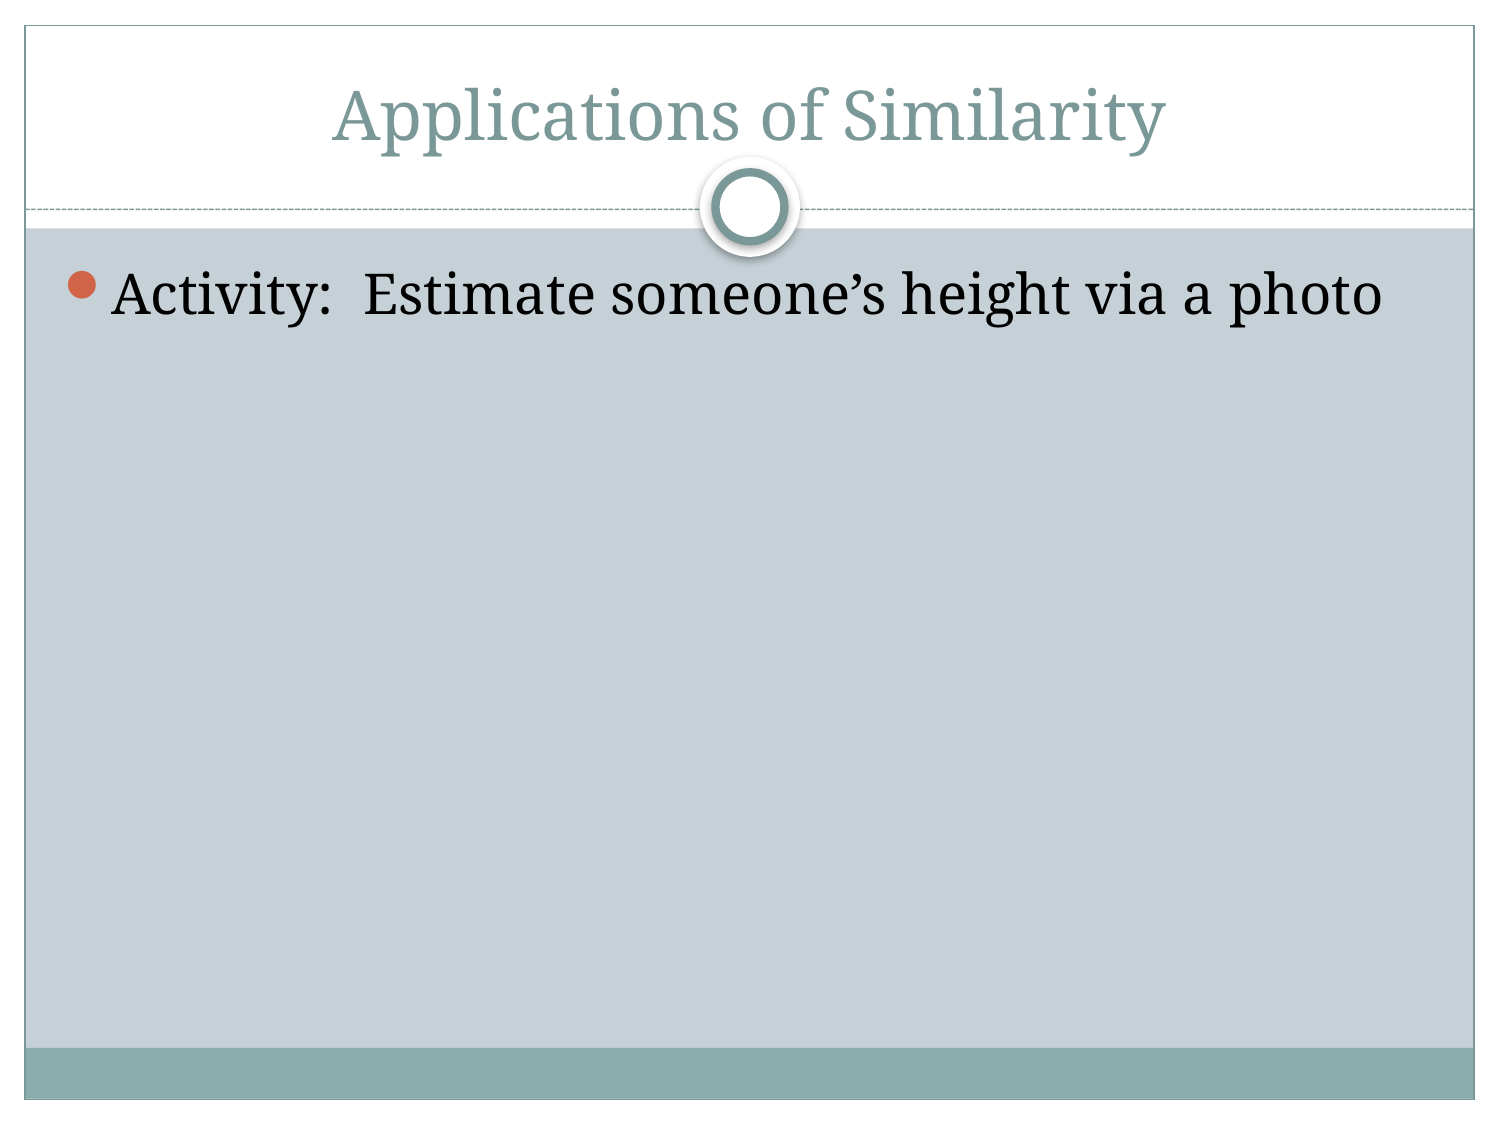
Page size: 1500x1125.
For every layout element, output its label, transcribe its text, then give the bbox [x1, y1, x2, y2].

list Activity: Estimate someone’s height via a photo [49, 250, 1445, 1001]
title Applications of Similarity [49, 37, 1450, 162]
